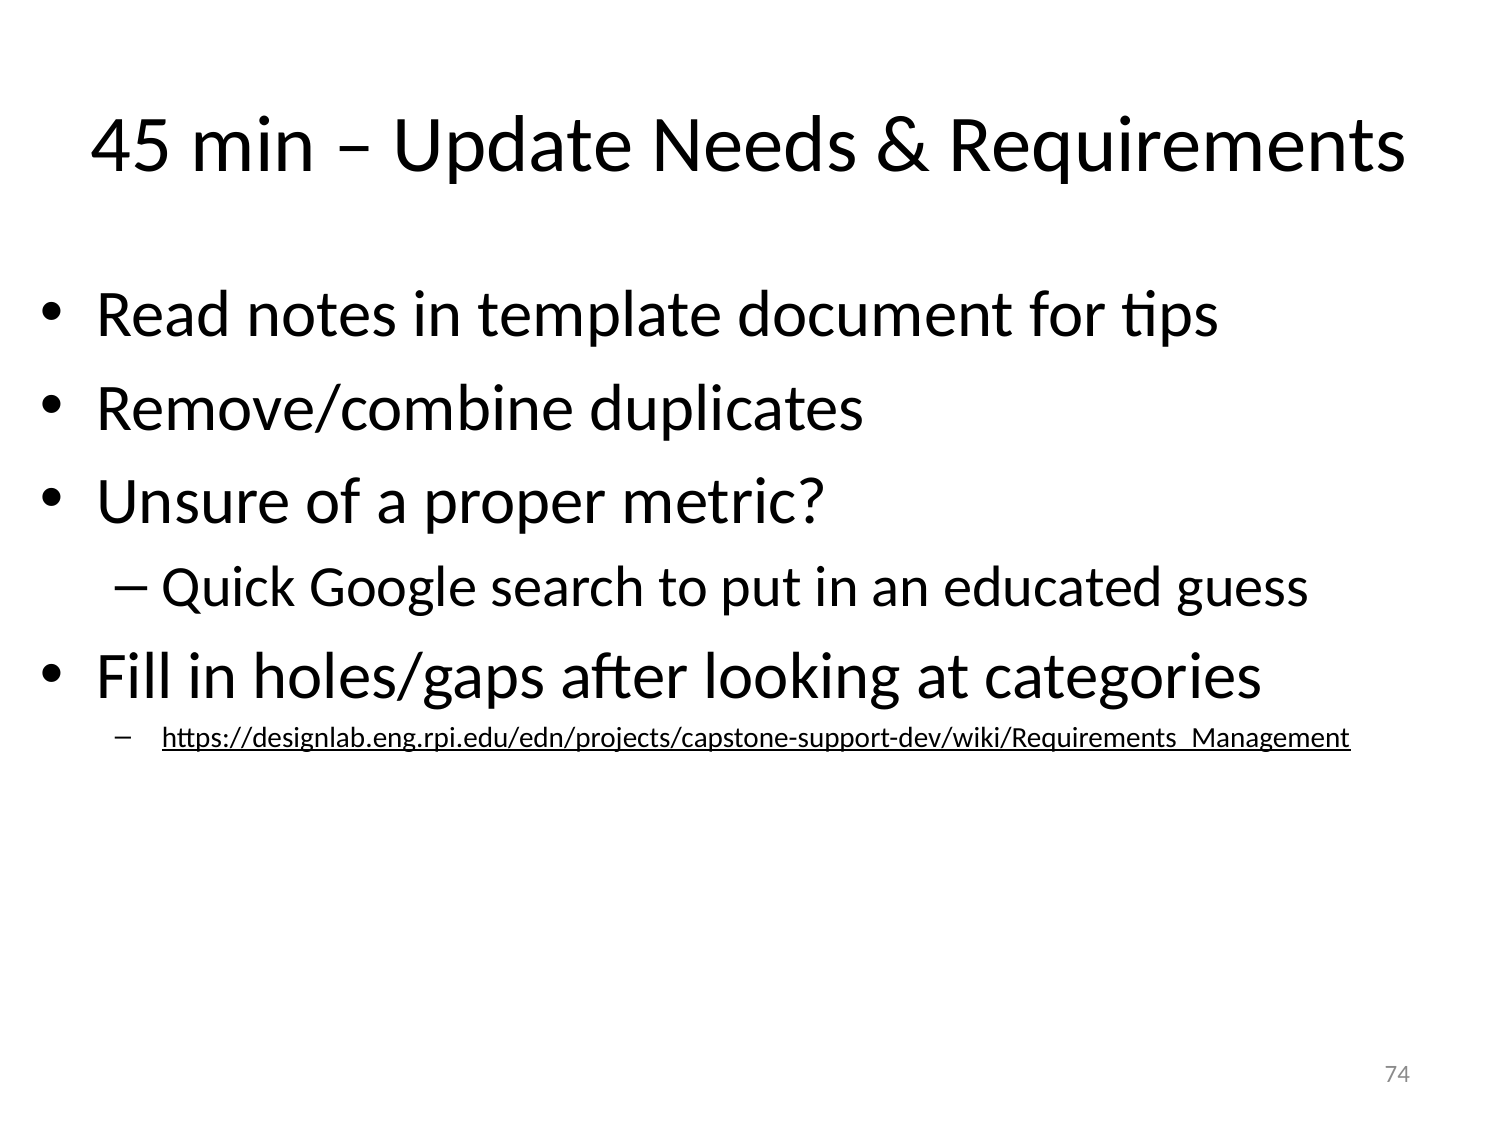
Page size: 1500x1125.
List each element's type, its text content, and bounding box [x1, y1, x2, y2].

title 45 min – Update Needs & Requirements [75, 45, 1425, 233]
list Read notes in template document for tips Remove/combine duplicates Unsure of a proper metric? Quick Google search to put in an educated guess Fill in holes/gaps after looking at categories https://designlab.eng.rpi.edu/edn/projects/capstone-support-dev/wiki/Requirements_Management [24, 262, 1463, 1005]
slide_number 74 [1074, 1042, 1425, 1103]
